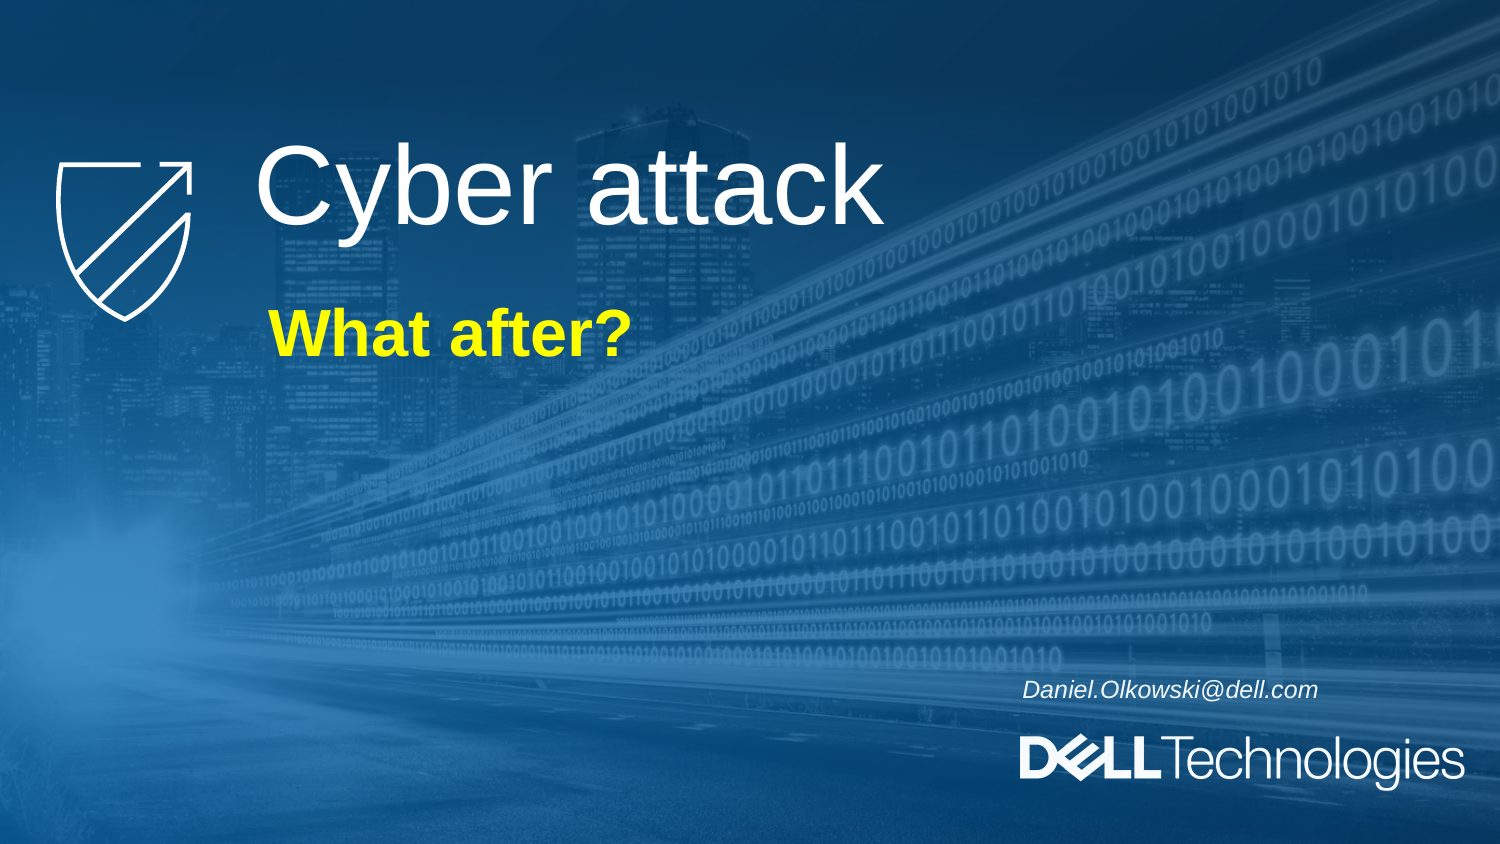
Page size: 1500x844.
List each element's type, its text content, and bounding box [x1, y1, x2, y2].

title Cyber attack [253, 126, 981, 250]
text_box [0, 0, 1500, 844]
subtitle What after? [268, 289, 995, 493]
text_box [52, 161, 192, 322]
